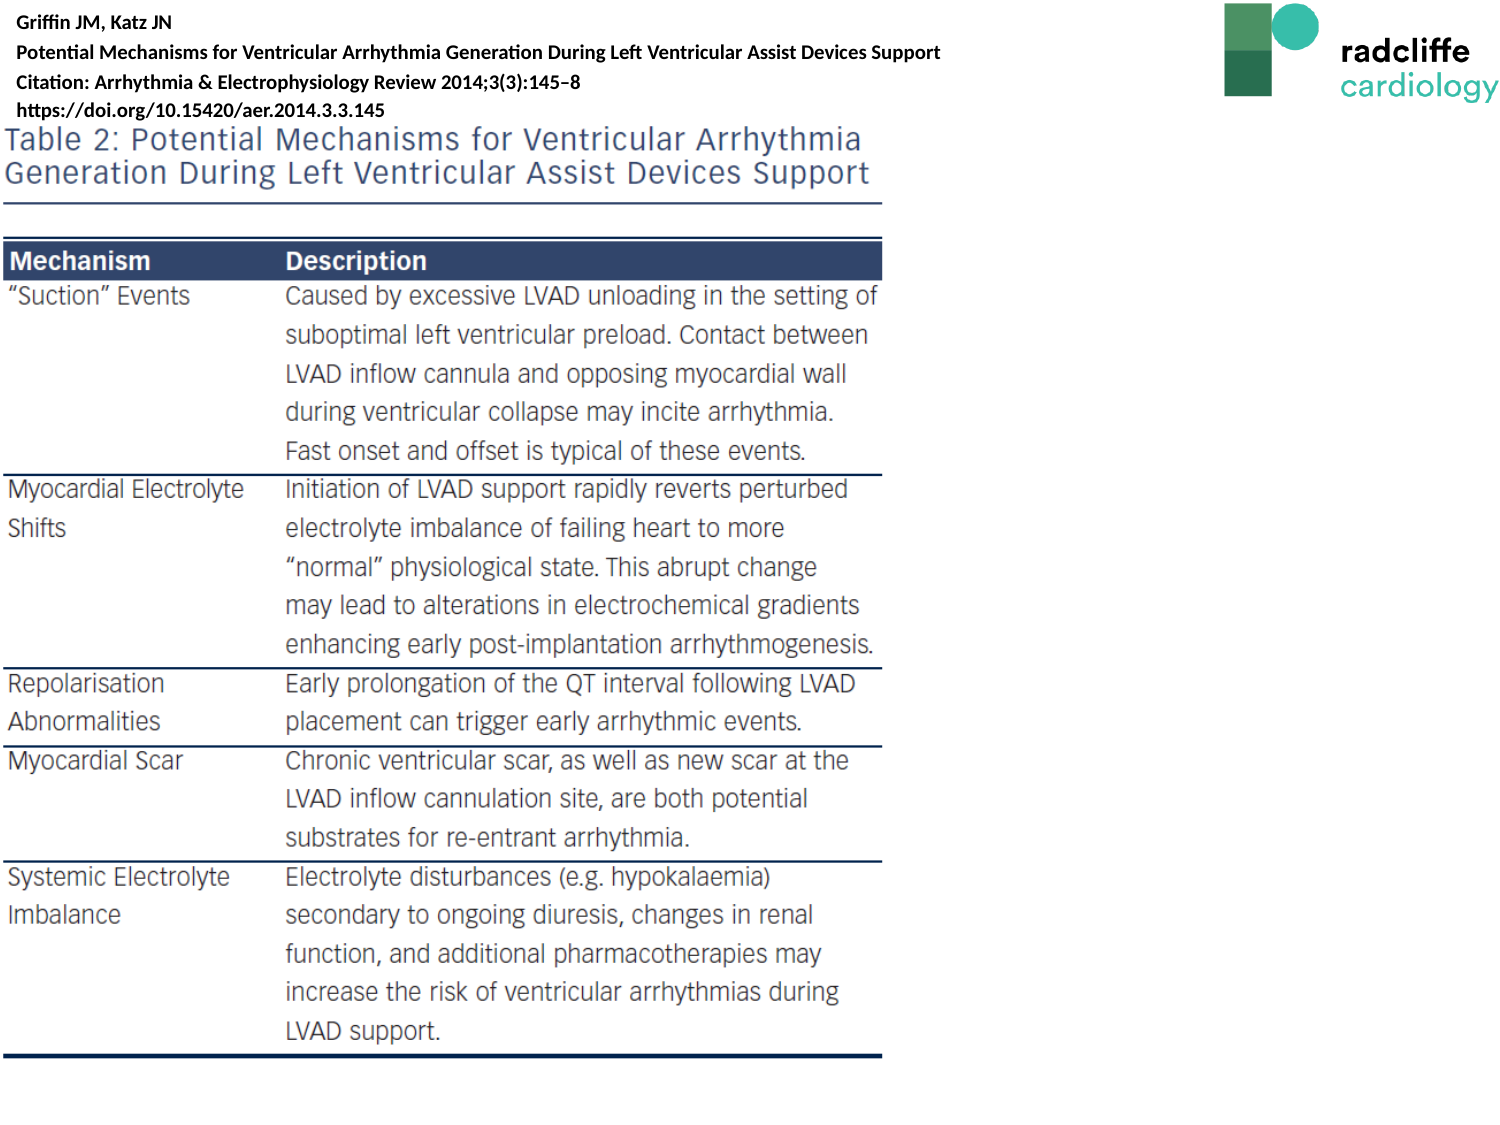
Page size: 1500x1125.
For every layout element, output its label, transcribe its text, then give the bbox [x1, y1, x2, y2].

picture [1, 124, 888, 1063]
text_box https://doi.org/10.15420/aer.2014.3.3.145 [1, 89, 1500, 129]
text_box Potential Mechanisms for Ventricular Arrhythmia Generation During Left Ventricular Assist Devices Support [1, 31, 1224, 60]
text_box Citation: Arrhythmia & Electrophysiology Review 2014;3(3):145–8 [1, 60, 1224, 89]
text_box Griffin JM, Katz JN [1, 1, 939, 31]
picture [1224, 1, 1499, 104]
